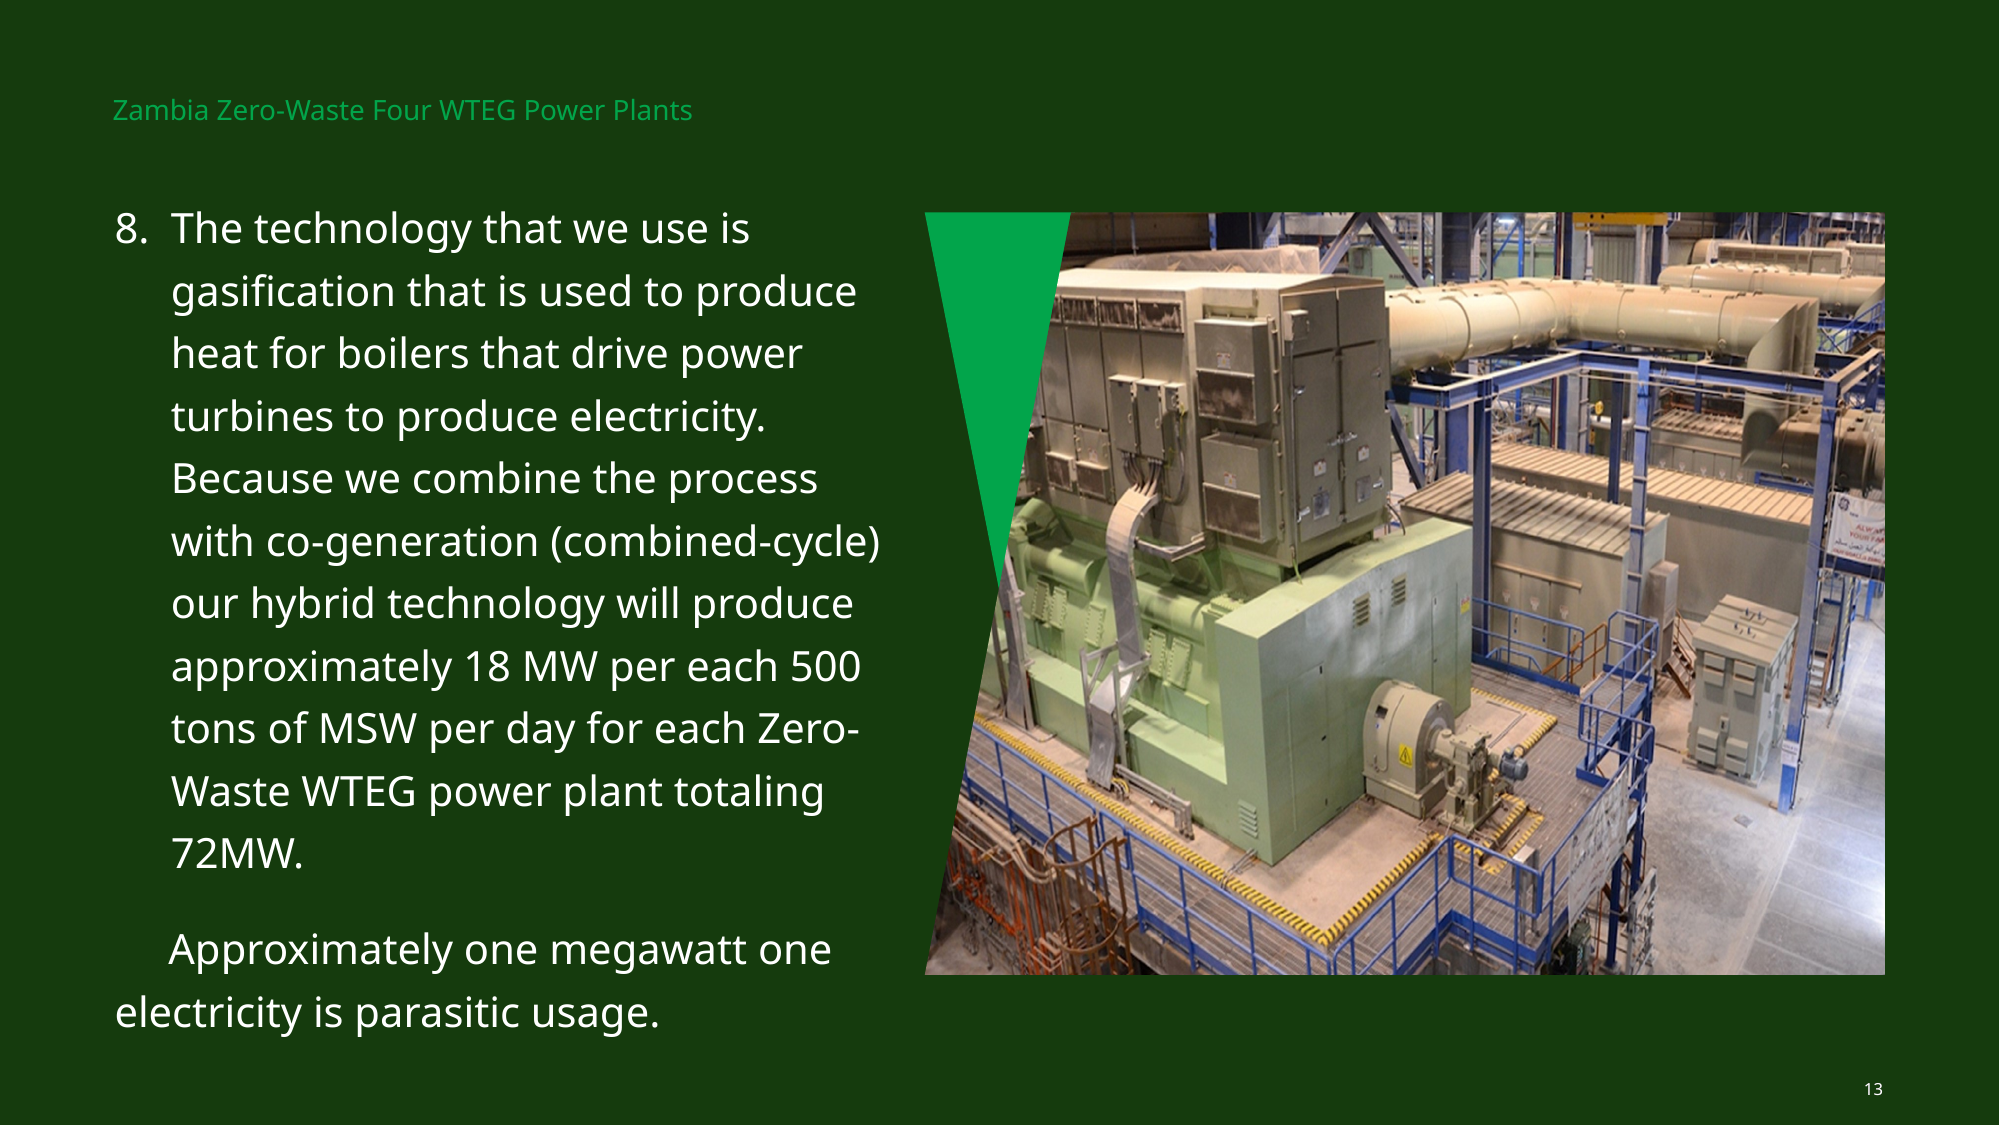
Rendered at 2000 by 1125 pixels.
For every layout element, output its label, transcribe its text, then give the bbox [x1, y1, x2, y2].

text_box [1076, 212, 1885, 975]
text_box The technology that we use is gasification that is used to produce heat for boilers that drive power turbines to produce electricity. Because we combine the process with co-generation (combined-cycle) our hybrid technology will produce approximately 18 MW per each 500 tons of MSW per day for each Zero-Waste WTEG power plant totaling 72MW. Approximately one megawatt one electricity is parasitic usage. [114, 189, 888, 680]
text_box 13 [1732, 1079, 1883, 1103]
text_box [924, 212, 1076, 976]
text_box Zambia Zero-Waste Four WTEG Power Plants [112, 92, 1242, 127]
